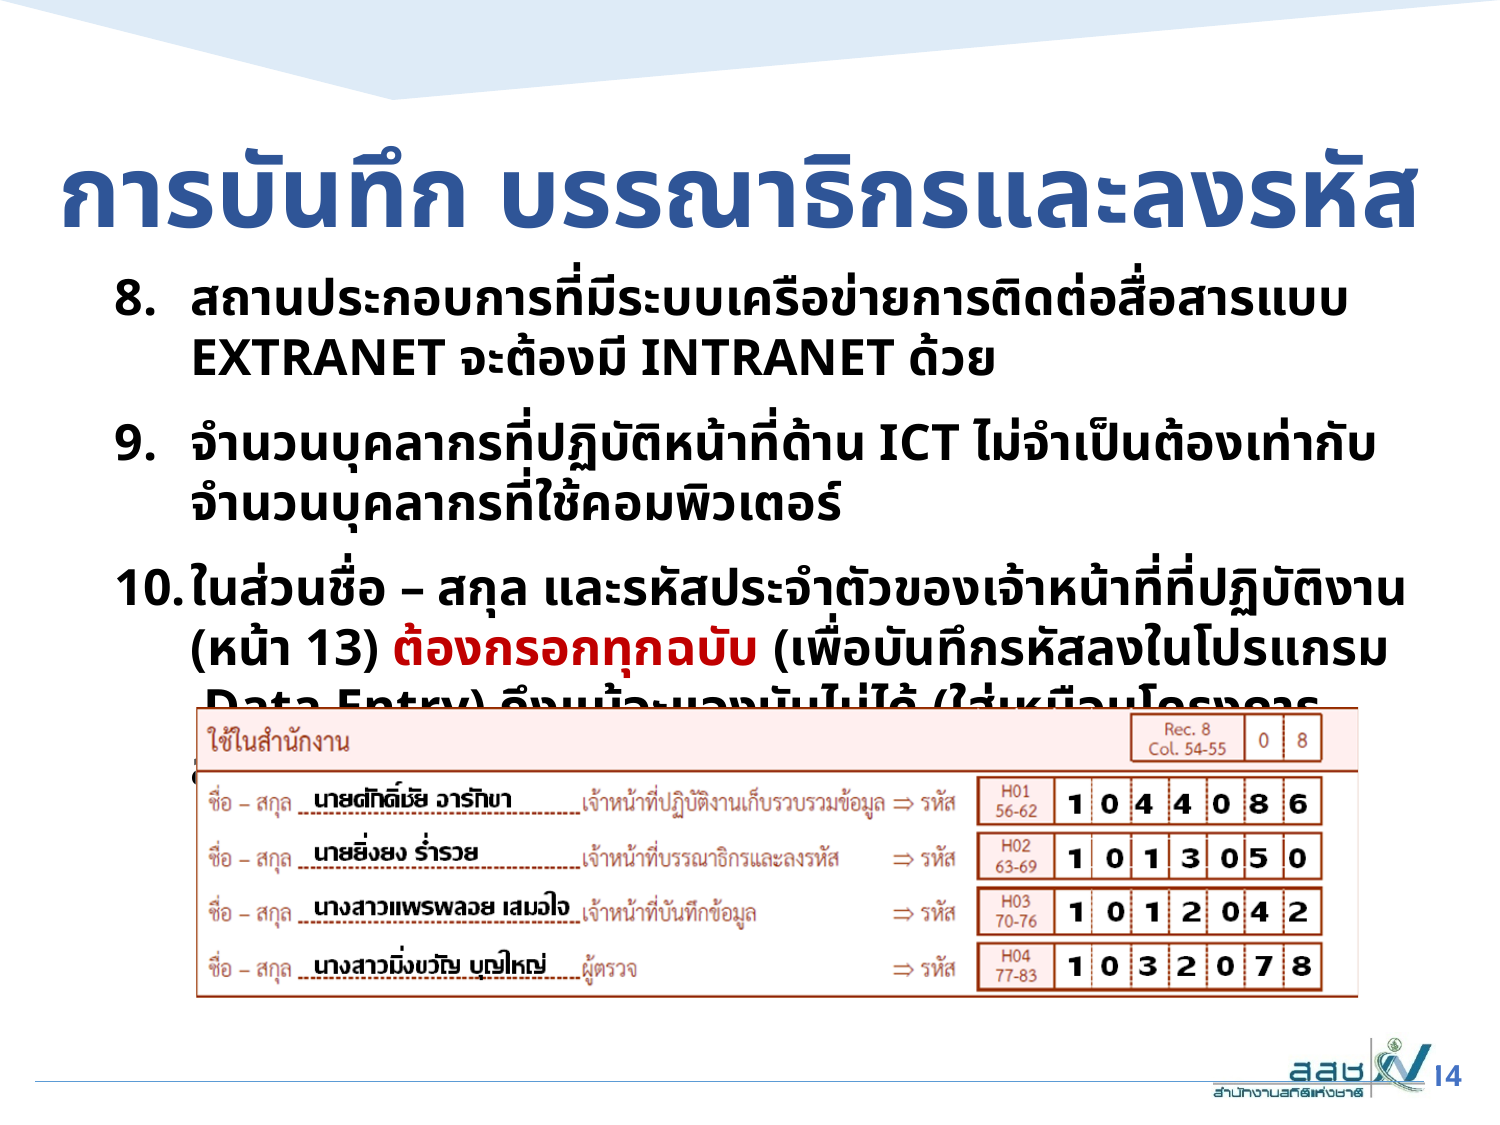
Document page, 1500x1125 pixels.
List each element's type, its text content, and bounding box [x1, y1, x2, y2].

text_box การบันทึก บรรณาธิกรและลงรหัส [0, 105, 1491, 271]
picture [195, 707, 1359, 998]
text_box 8. สถานประกอบการที่มีระบบเครือข่ายการติดต่อสื่อสารแบบ EXTRANET จะต้องมี INTRANET ด้วย 9. จำนวนบุคลากรที่ปฏิบัติหน้าที่ด้าน ICT ไม่จำเป็นต้องเท่ากับ จำนวนบุคลากรที่ใช้คอมพิวเตอร์ ในส่วนชื่อ – สกุล และรหัสประจำตัวของเจ้าหน้าที่ที่ปฏิบัติงาน (หน้า 13) ต้องกรอกทุกฉบับ (เพื่อบันทึกรหัสลงในโปรแกรม Data Entry) ถึงแม้จะแจงนับไม่ได้ (ใส่เหมือนโครงการ สรง.) [99, 271, 1453, 1125]
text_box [34, 1032, 1436, 1107]
text_box [0, 0, 1500, 102]
slide_number 14 [1453, 1046, 1478, 1107]
